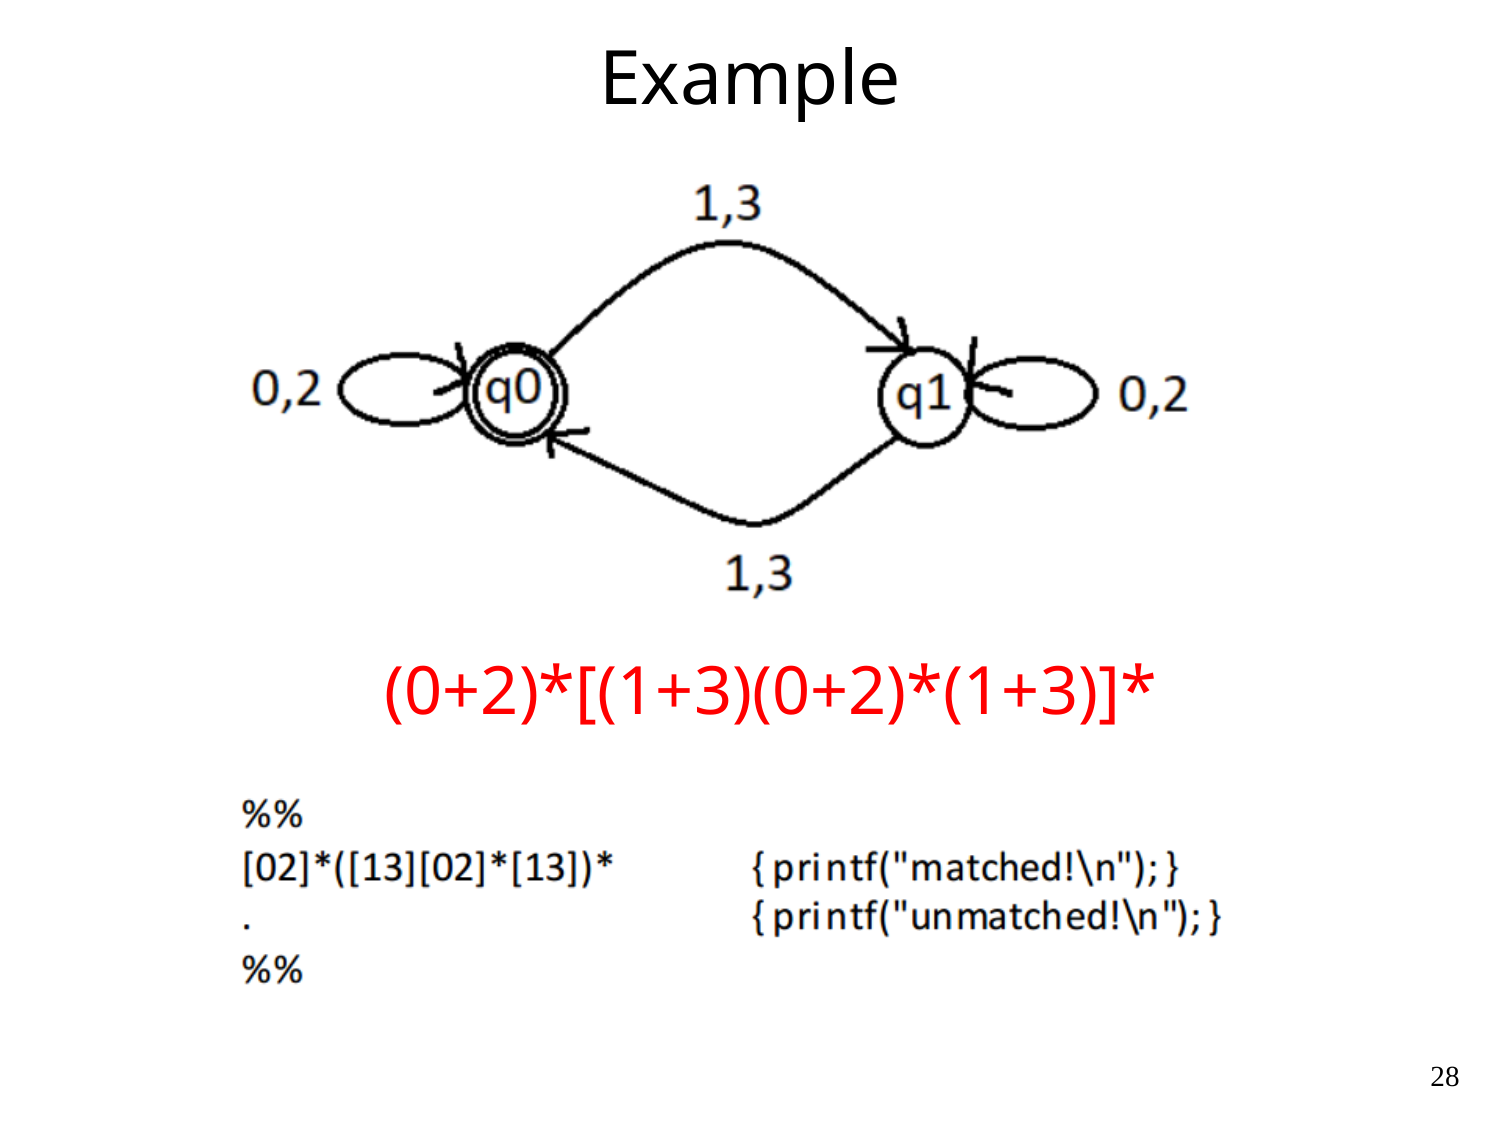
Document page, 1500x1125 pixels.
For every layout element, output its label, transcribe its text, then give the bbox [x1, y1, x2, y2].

title Example [24, 24, 1475, 125]
slide_number 28 [1162, 1050, 1475, 1100]
text_box (0+2)*[(1+3)(0+2)*(1+3)]* [369, 640, 1173, 735]
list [241, 122, 1211, 603]
picture [193, 766, 1260, 1019]
